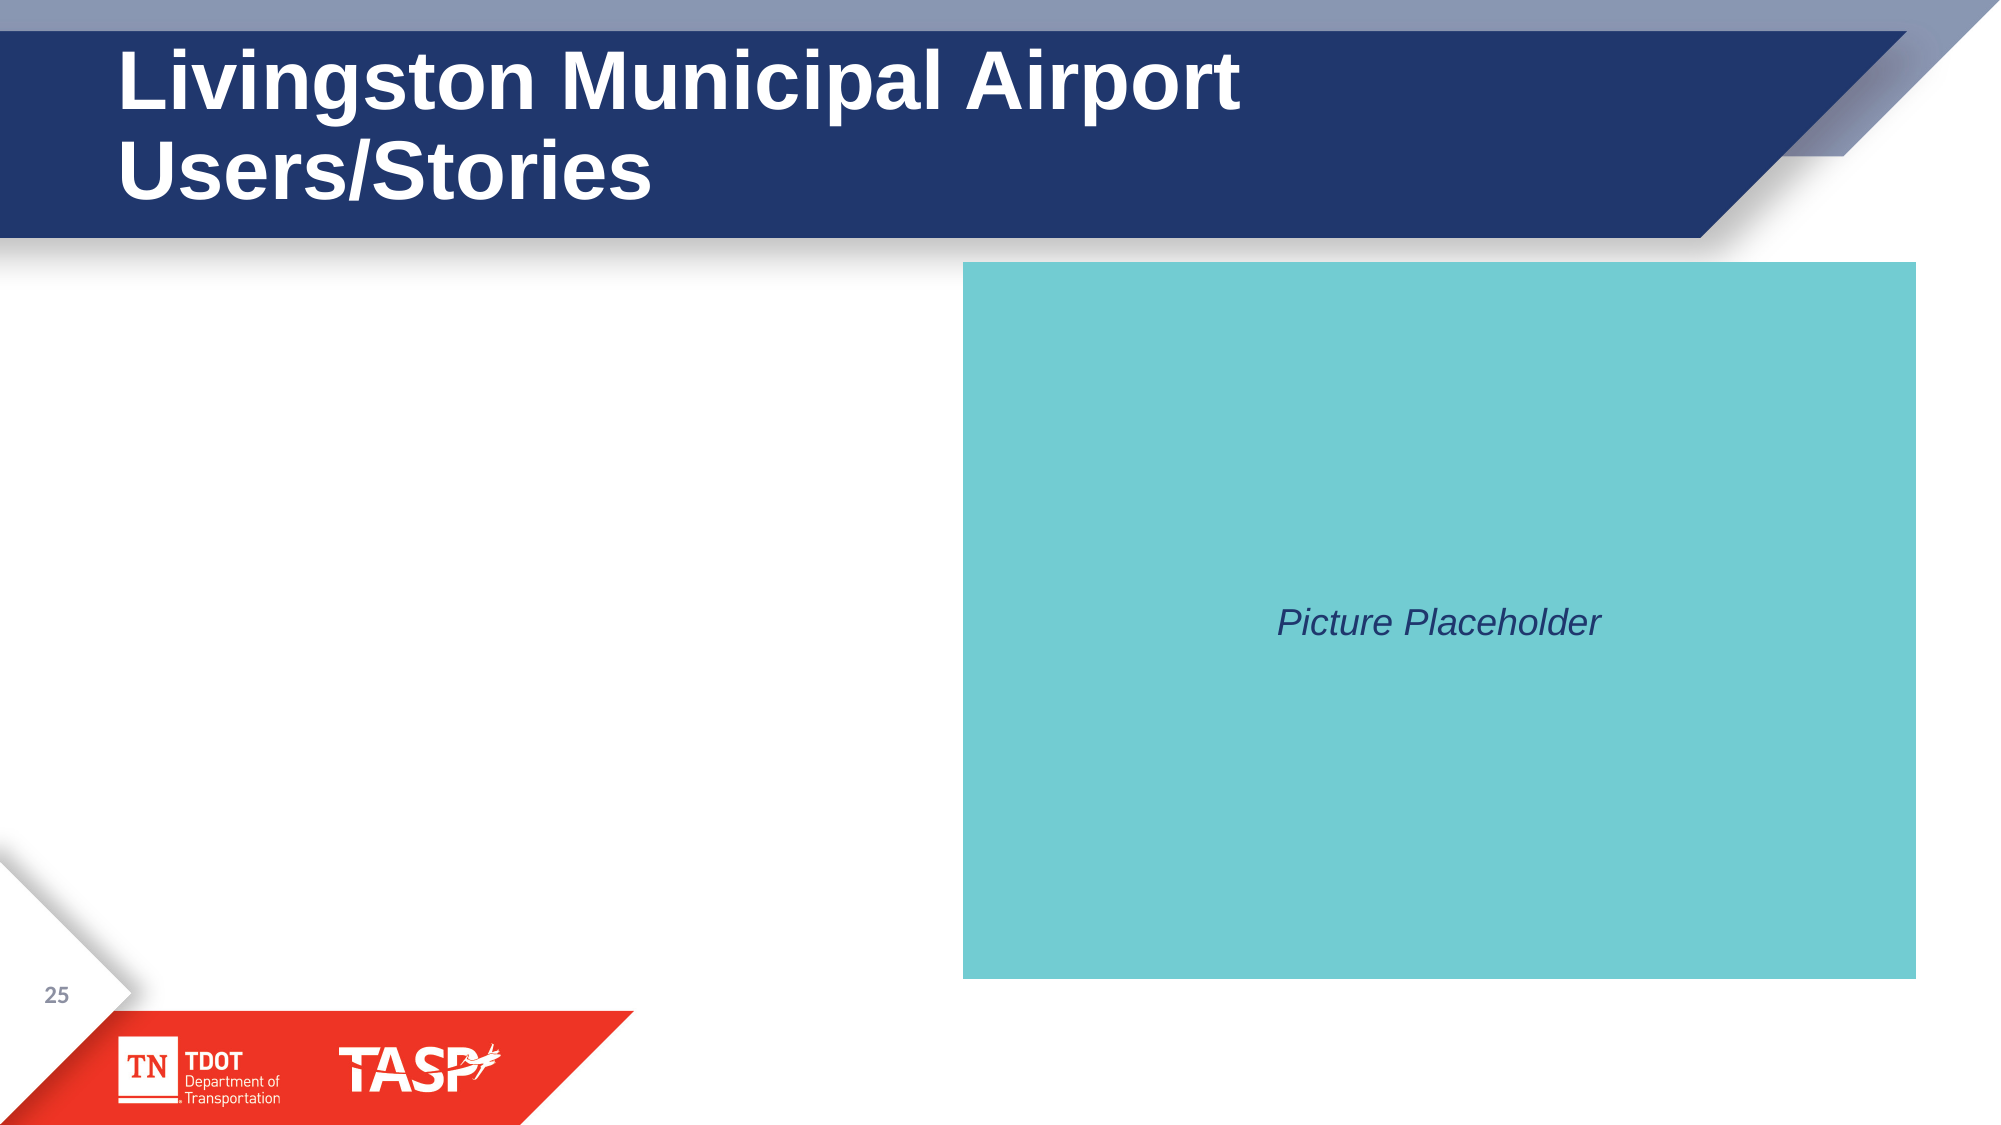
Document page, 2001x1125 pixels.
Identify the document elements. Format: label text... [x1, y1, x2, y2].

text_box [963, 262, 1916, 979]
title Livingston Municipal Airport Users/Stories [102, 32, 2000, 223]
text_box Picture Placeholder [1200, 590, 1678, 650]
slide_number 25 [0, 963, 85, 1024]
picture [0, 0, 2001, 1125]
